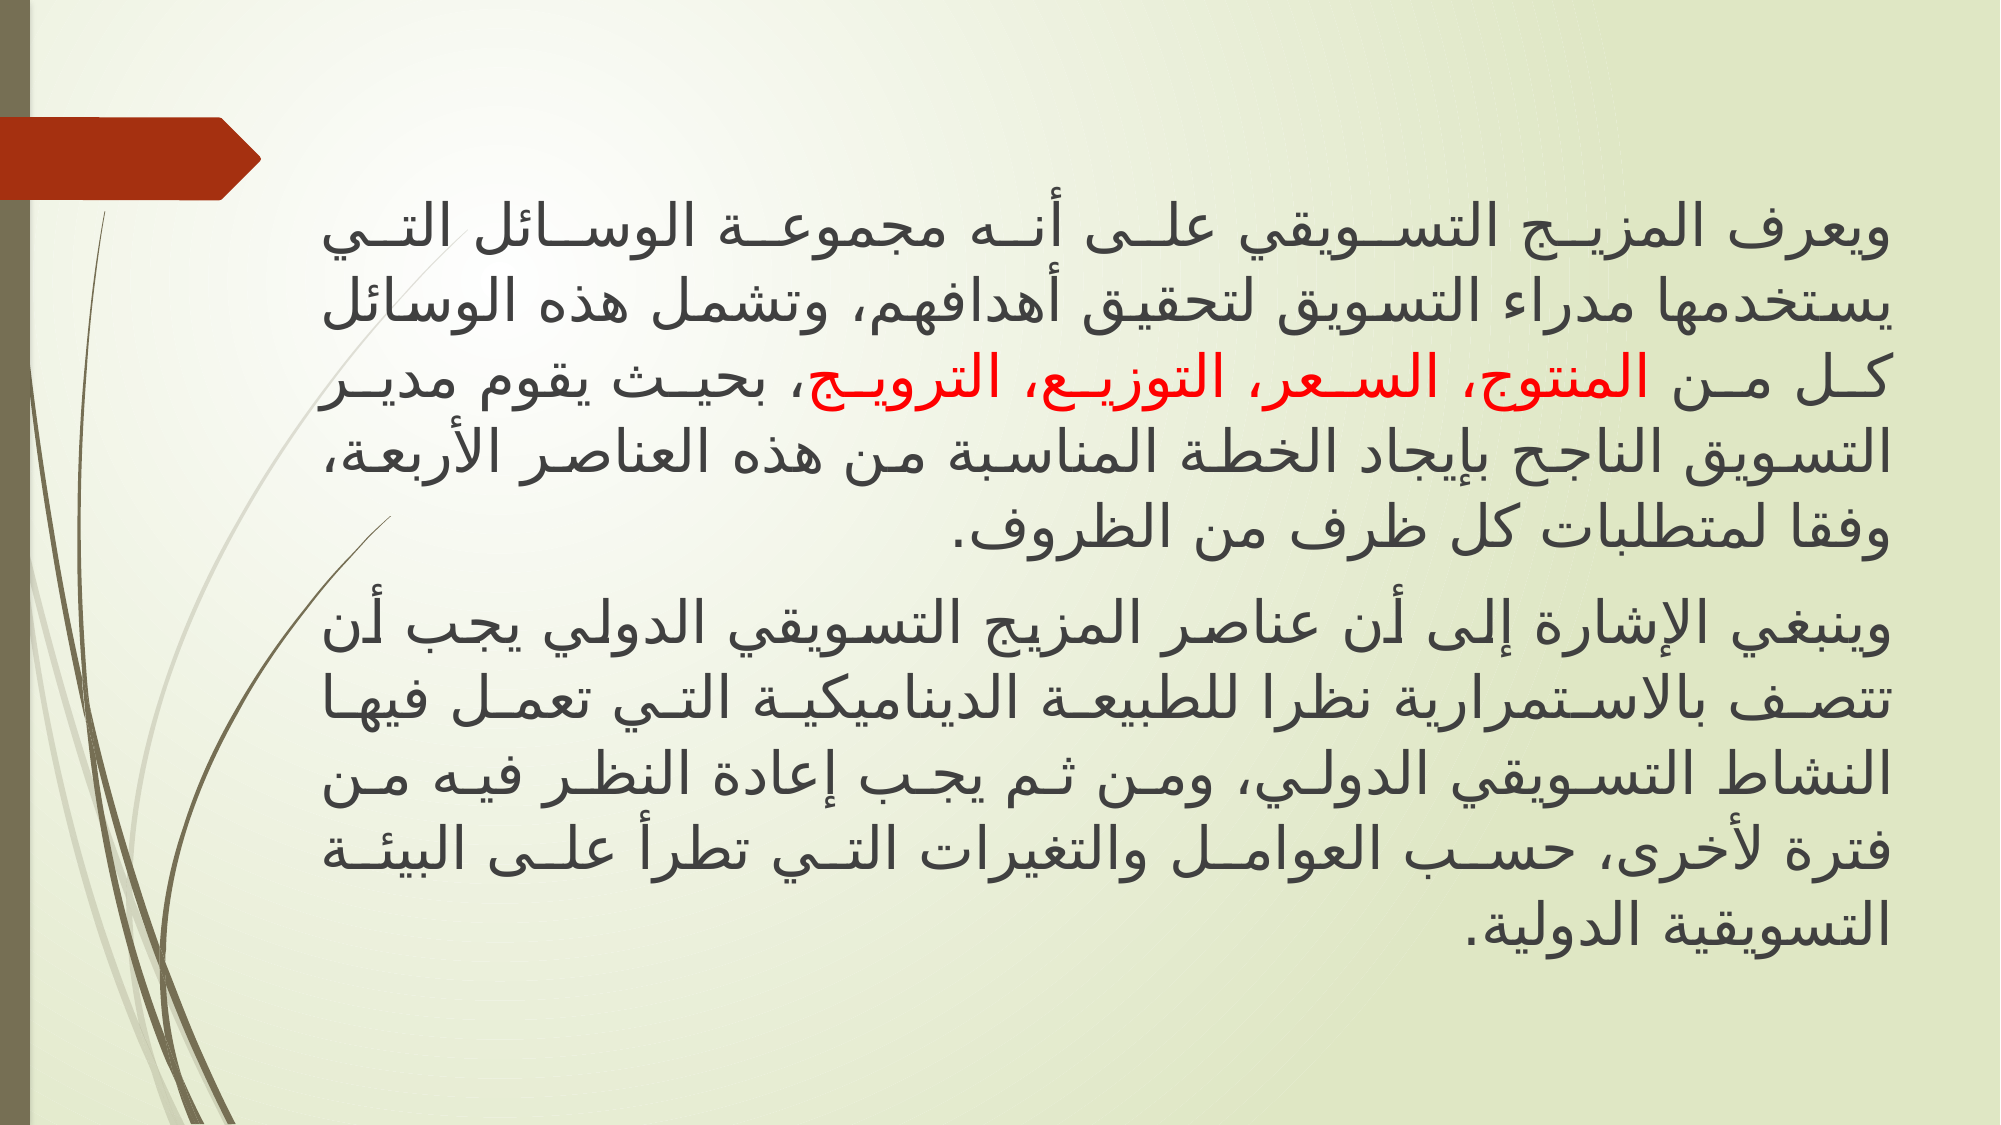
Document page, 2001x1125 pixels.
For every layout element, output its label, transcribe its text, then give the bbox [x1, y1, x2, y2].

list ويعرف المزيج التسويقي على أنه مجموعة الوسائل التي يستخدمها مدراء التسويق لتحقيق أهدافهم، وتشمل هذه الوسائل كل من المنتوج، السعر، التوزيع، الترويج، بحيث يقوم مدير التسويق الناجح بإيجاد الخطة المناسبة من هذه العناصر الأربعة، وفقا لمتطلبات كل ظرف من الظروف. وينبغي الإشارة إلى أن عناصر المزيج التسويقي الدولي يجب أن تتصف بالاستمرارية نظرا للطبيعة الديناميكية التي تعمل فيها النشاط التسويقي الدولي، ومن ثم يجب إعادة النظر فيه من فترة لأخرى، حسب العوامل والتغيرات التي تطرأ على البيئة التسويقية الدولية. [305, 174, 1909, 970]
